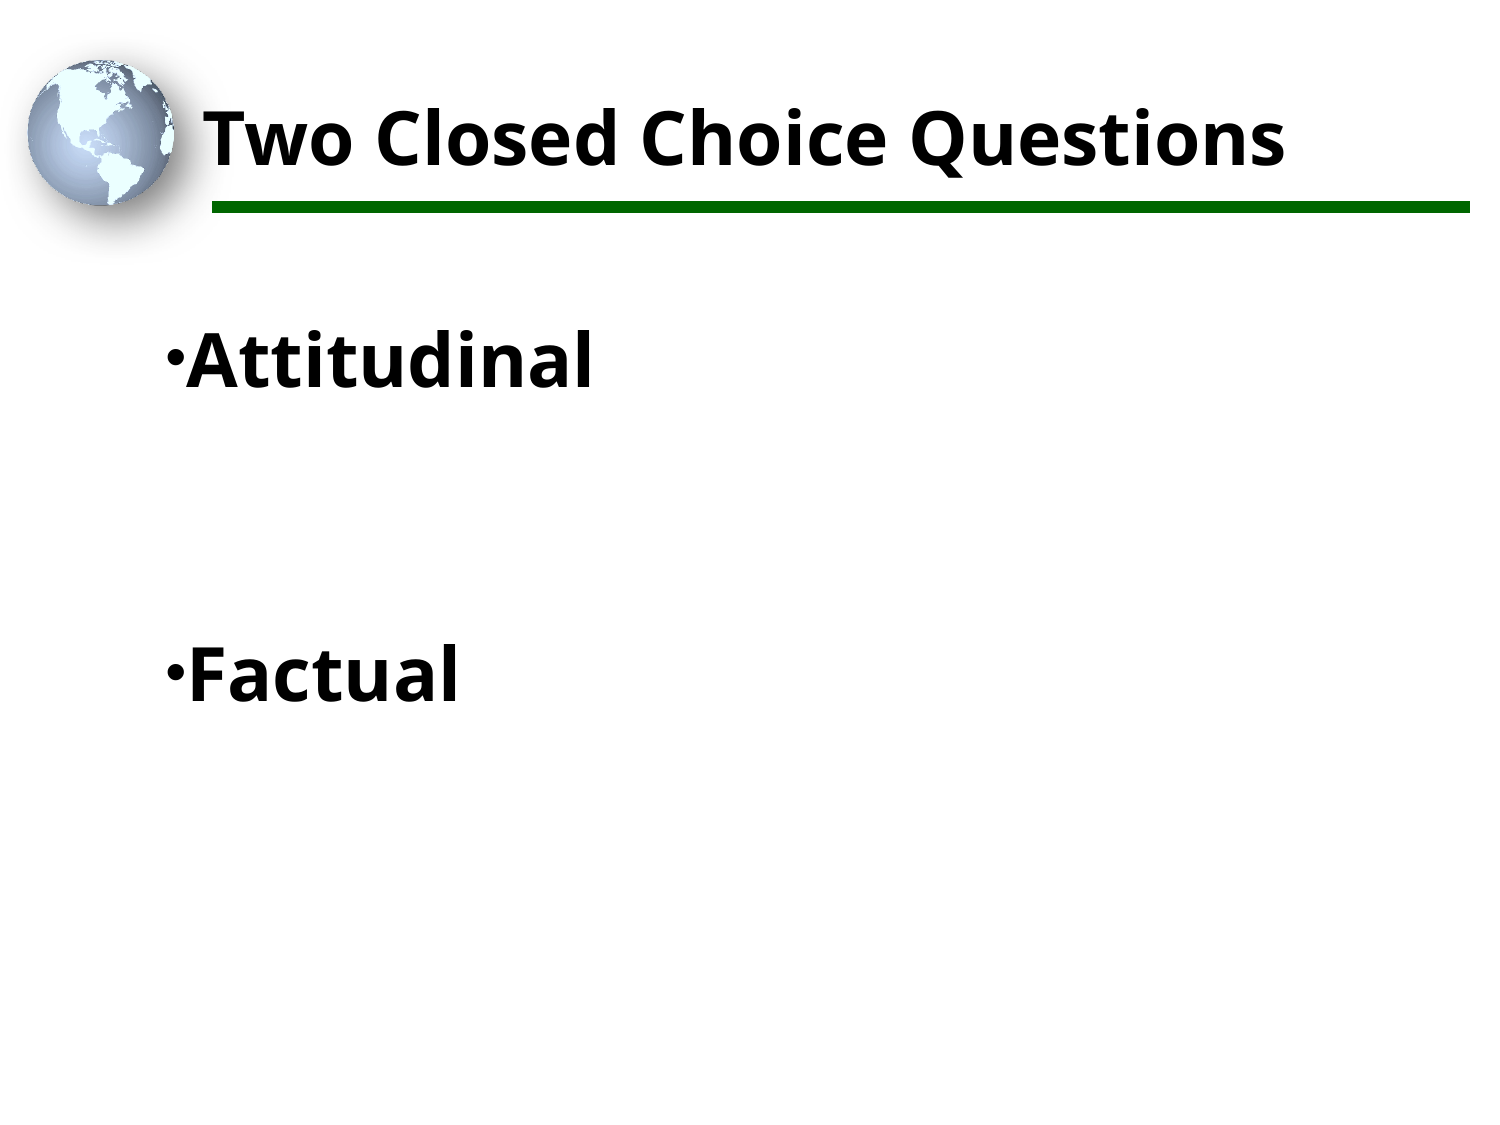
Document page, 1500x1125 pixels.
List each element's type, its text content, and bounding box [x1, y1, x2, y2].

title Two Closed Choice Questions [187, 125, 1389, 190]
list Attitudinal Factual [146, 322, 1238, 951]
picture [24, 56, 177, 208]
